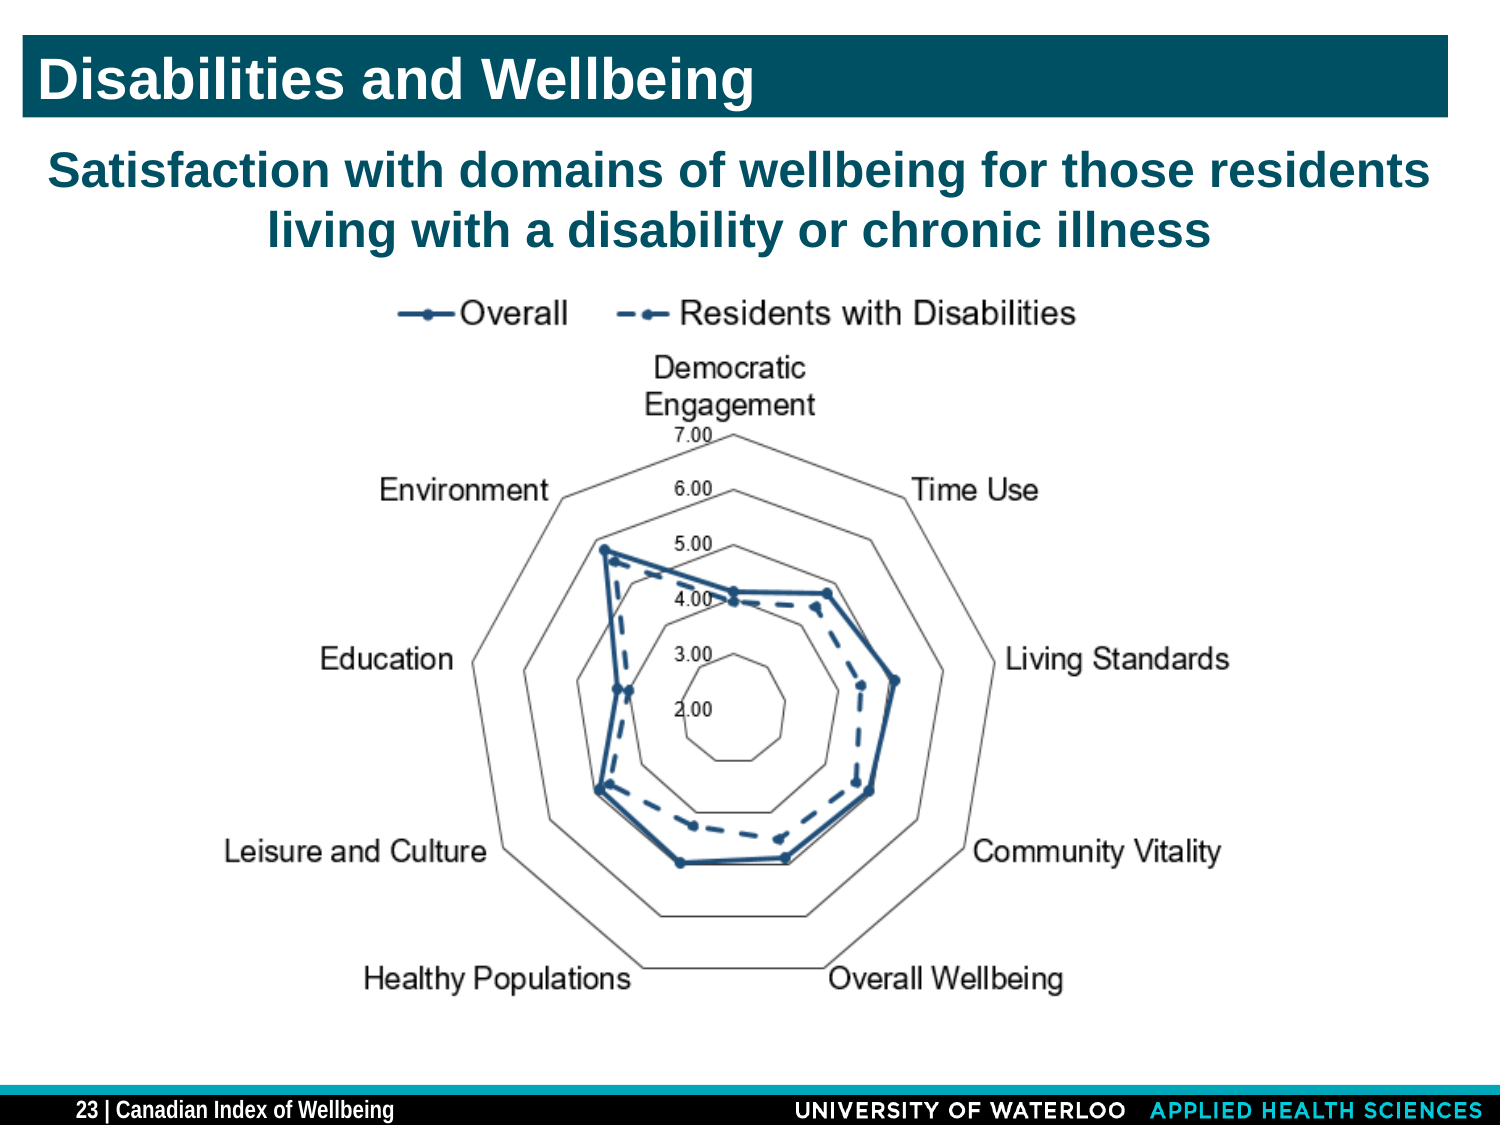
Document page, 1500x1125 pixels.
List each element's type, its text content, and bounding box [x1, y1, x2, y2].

picture [0, 1095, 1500, 1125]
picture [214, 293, 1266, 1014]
title Satisfaction with domains of wellbeing for those residents living with a disability or chronic illness [31, 137, 1448, 258]
text_box Disabilities and Wellbeing [22, 35, 1448, 118]
